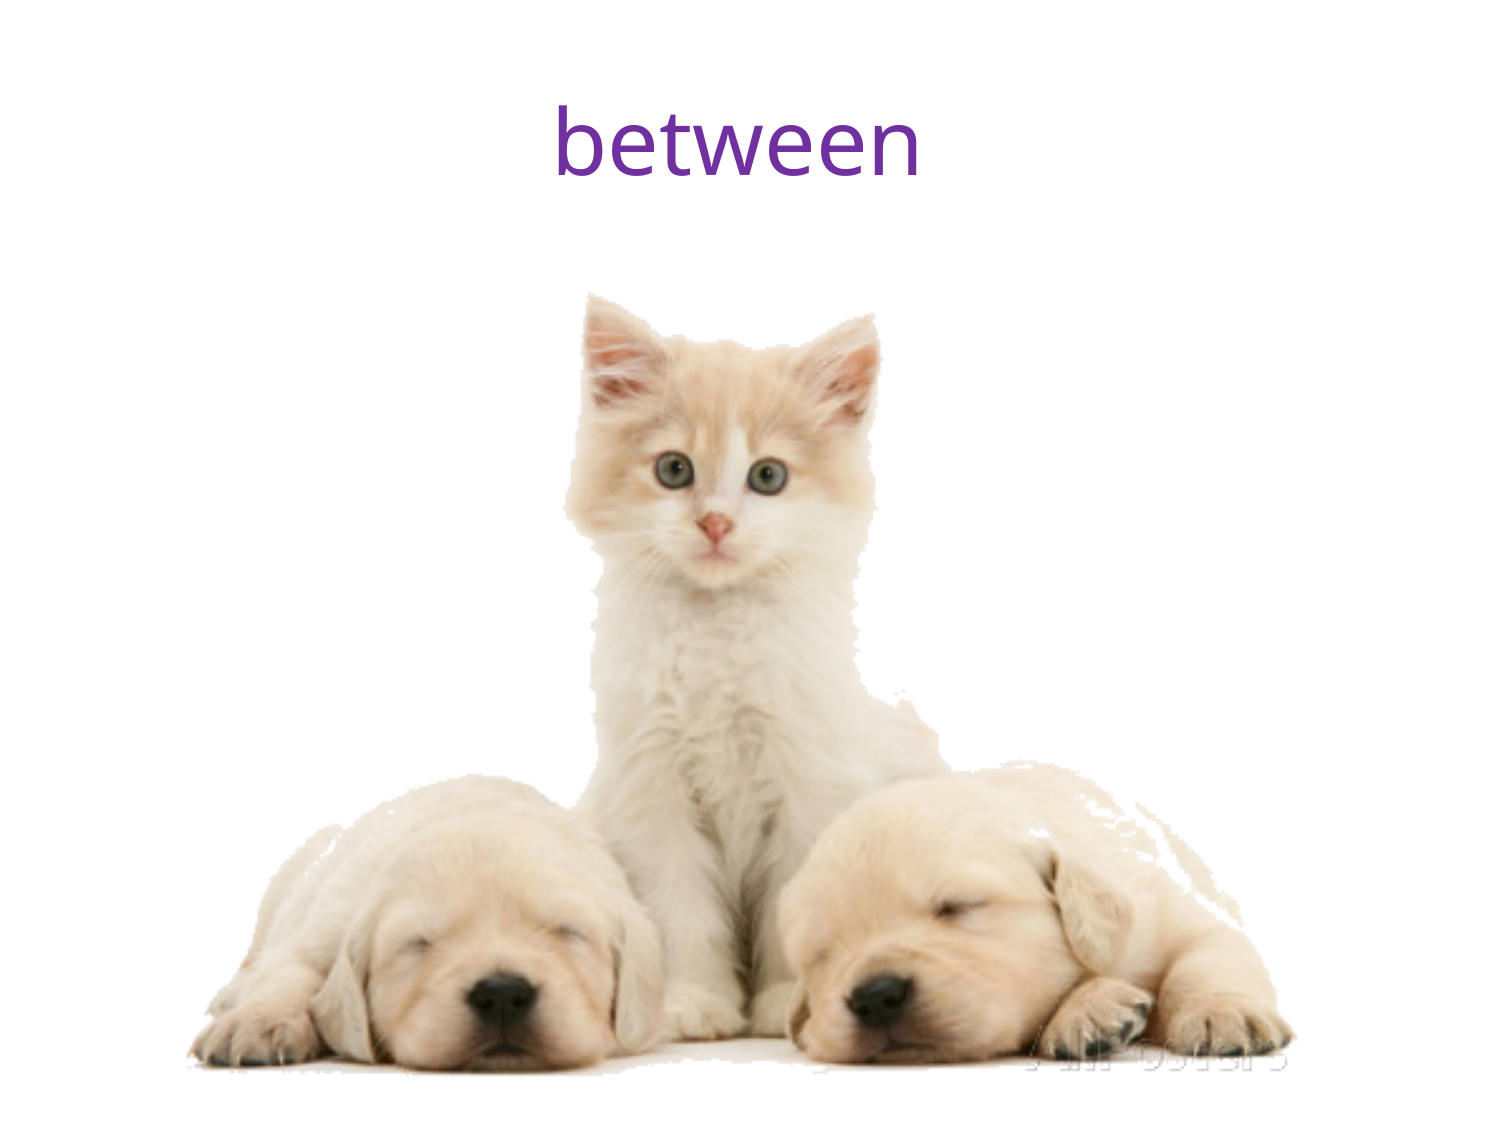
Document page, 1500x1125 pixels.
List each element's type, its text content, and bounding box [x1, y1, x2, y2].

picture [147, 229, 1341, 1125]
title between [75, 45, 1425, 233]
